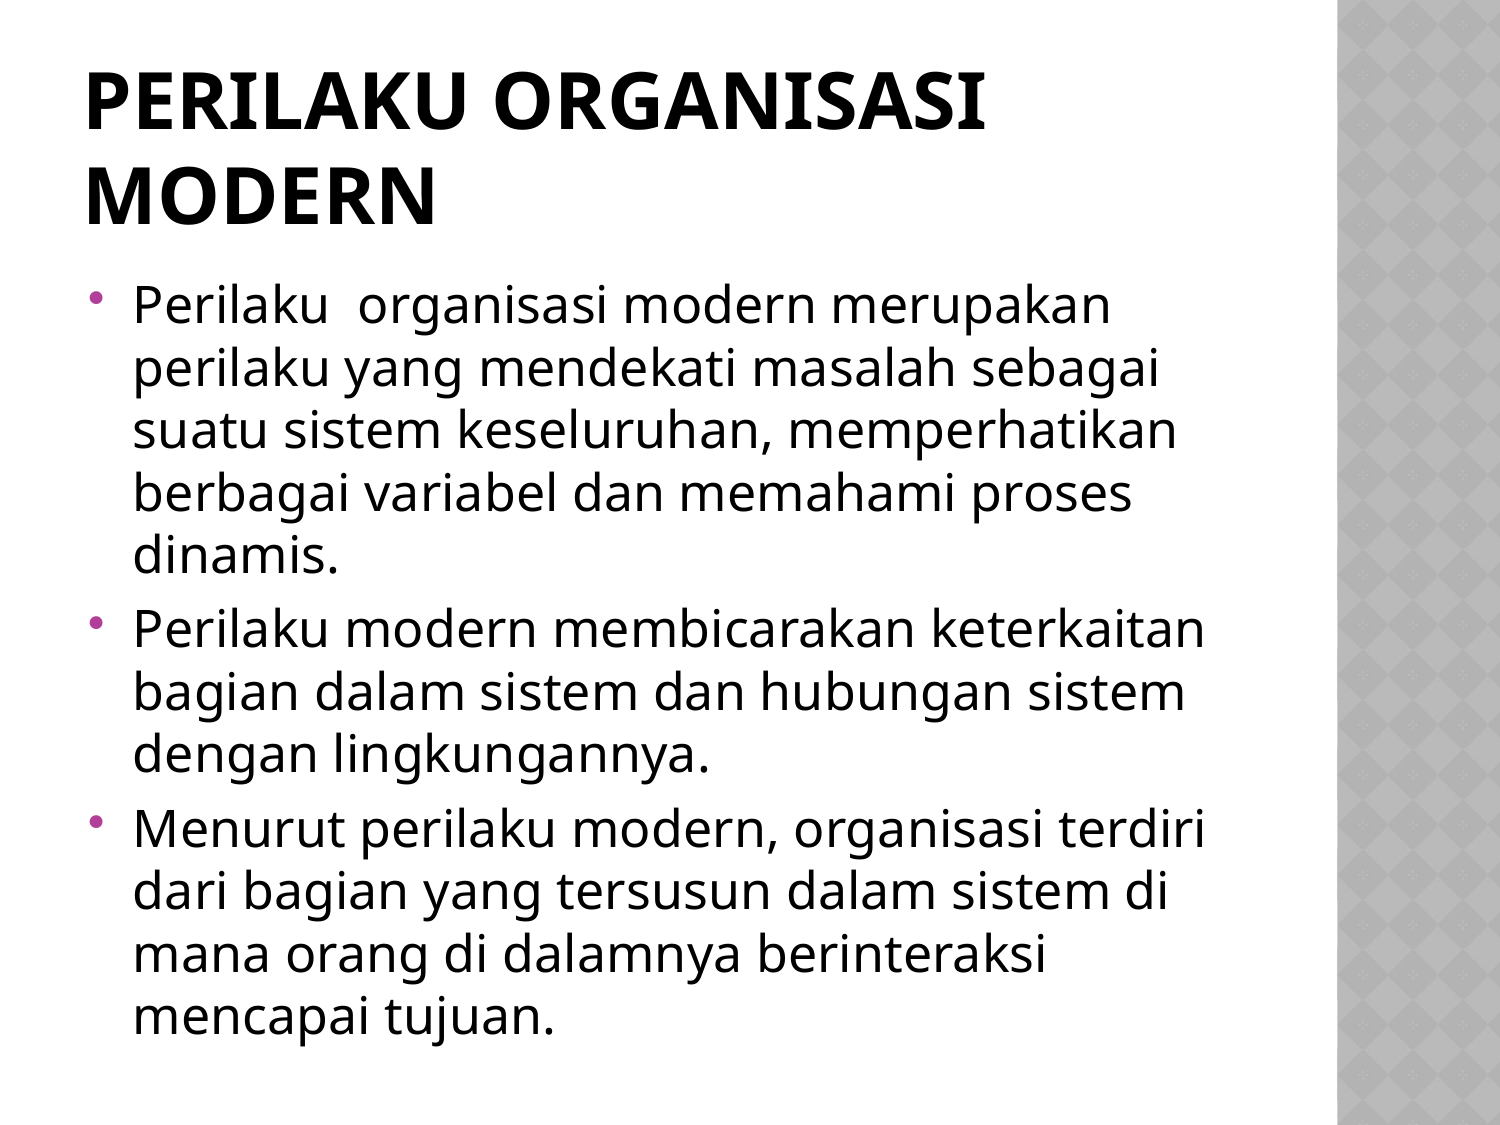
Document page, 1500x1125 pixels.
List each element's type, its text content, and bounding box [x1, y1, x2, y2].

list Perilaku organisasi modern merupakan perilaku yang mendekati masalah sebagai suatu sistem keseluruhan, memperhatikan berbagai variabel dan memahami proses dinamis. Perilaku modern membicarakan keterkaitan bagian dalam sistem dan hubungan sistem dengan lingkungannya. Menurut perilaku modern, organisasi terdiri dari bagian yang tersusun dalam sistem di mana orang di dalamnya berinteraksi mencapai tujuan. [75, 264, 1263, 1059]
title PERILAKU ORGANISASI MODERN [75, 52, 1263, 240]
